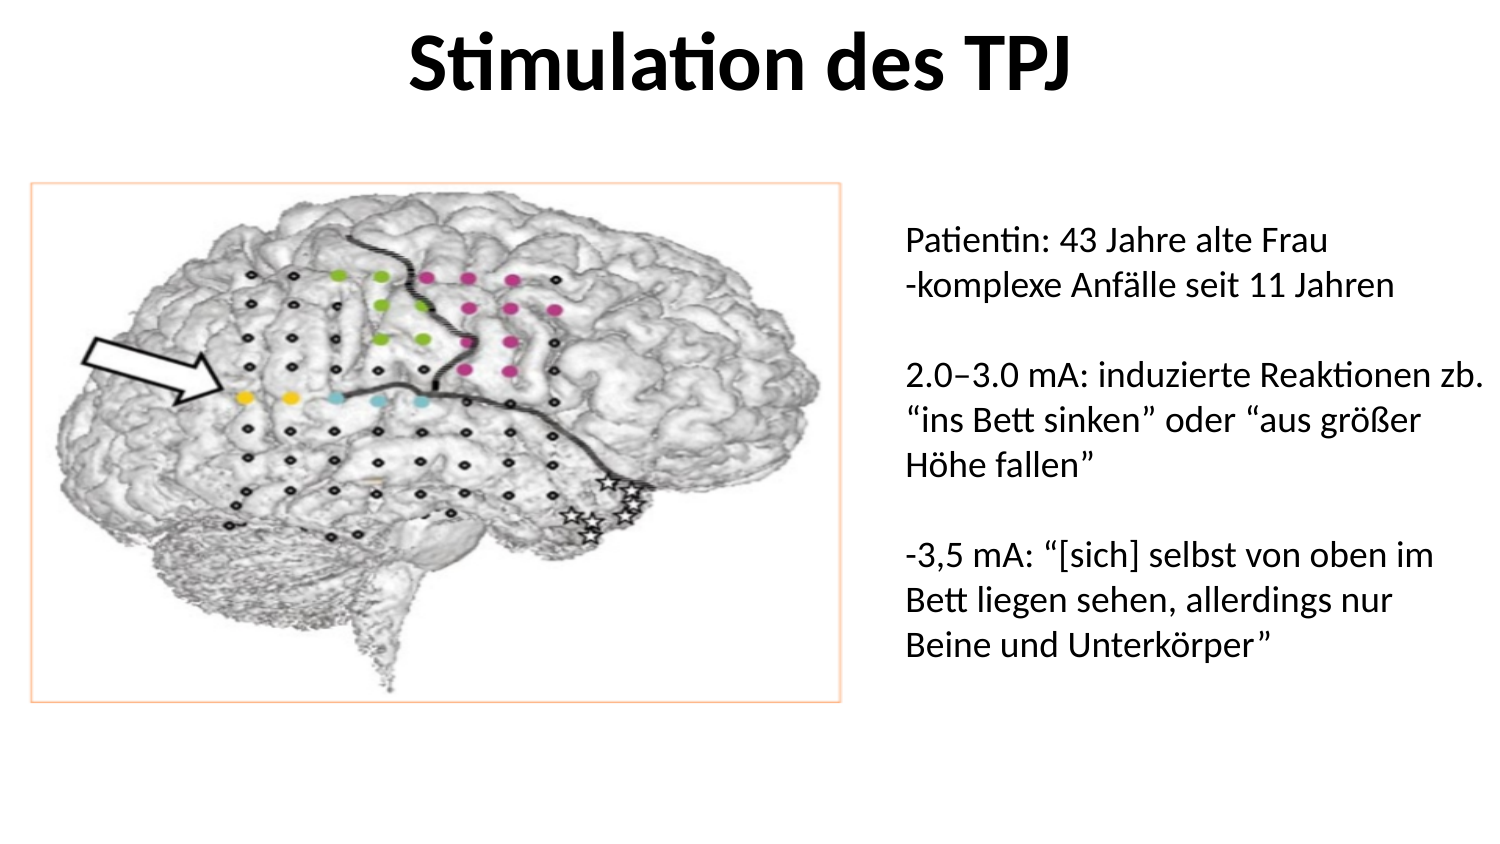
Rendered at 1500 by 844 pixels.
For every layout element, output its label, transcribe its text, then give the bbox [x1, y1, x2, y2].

picture [23, 175, 857, 710]
text_box Stimulation des TPJ [0, 0, 1500, 115]
text_box Patientin: 43 Jahre alte Frau -komplexe Anfälle seit 11 Jahren 2.0–3.0 mA: induzierte Reaktionen zb. “ins Bett sinken” oder “aus größer Höhe fallen” -3,5 mA: “[sich] selbst von oben im Bett liegen sehen, allerdings nur Beine und Unterkörper” [890, 207, 1500, 673]
